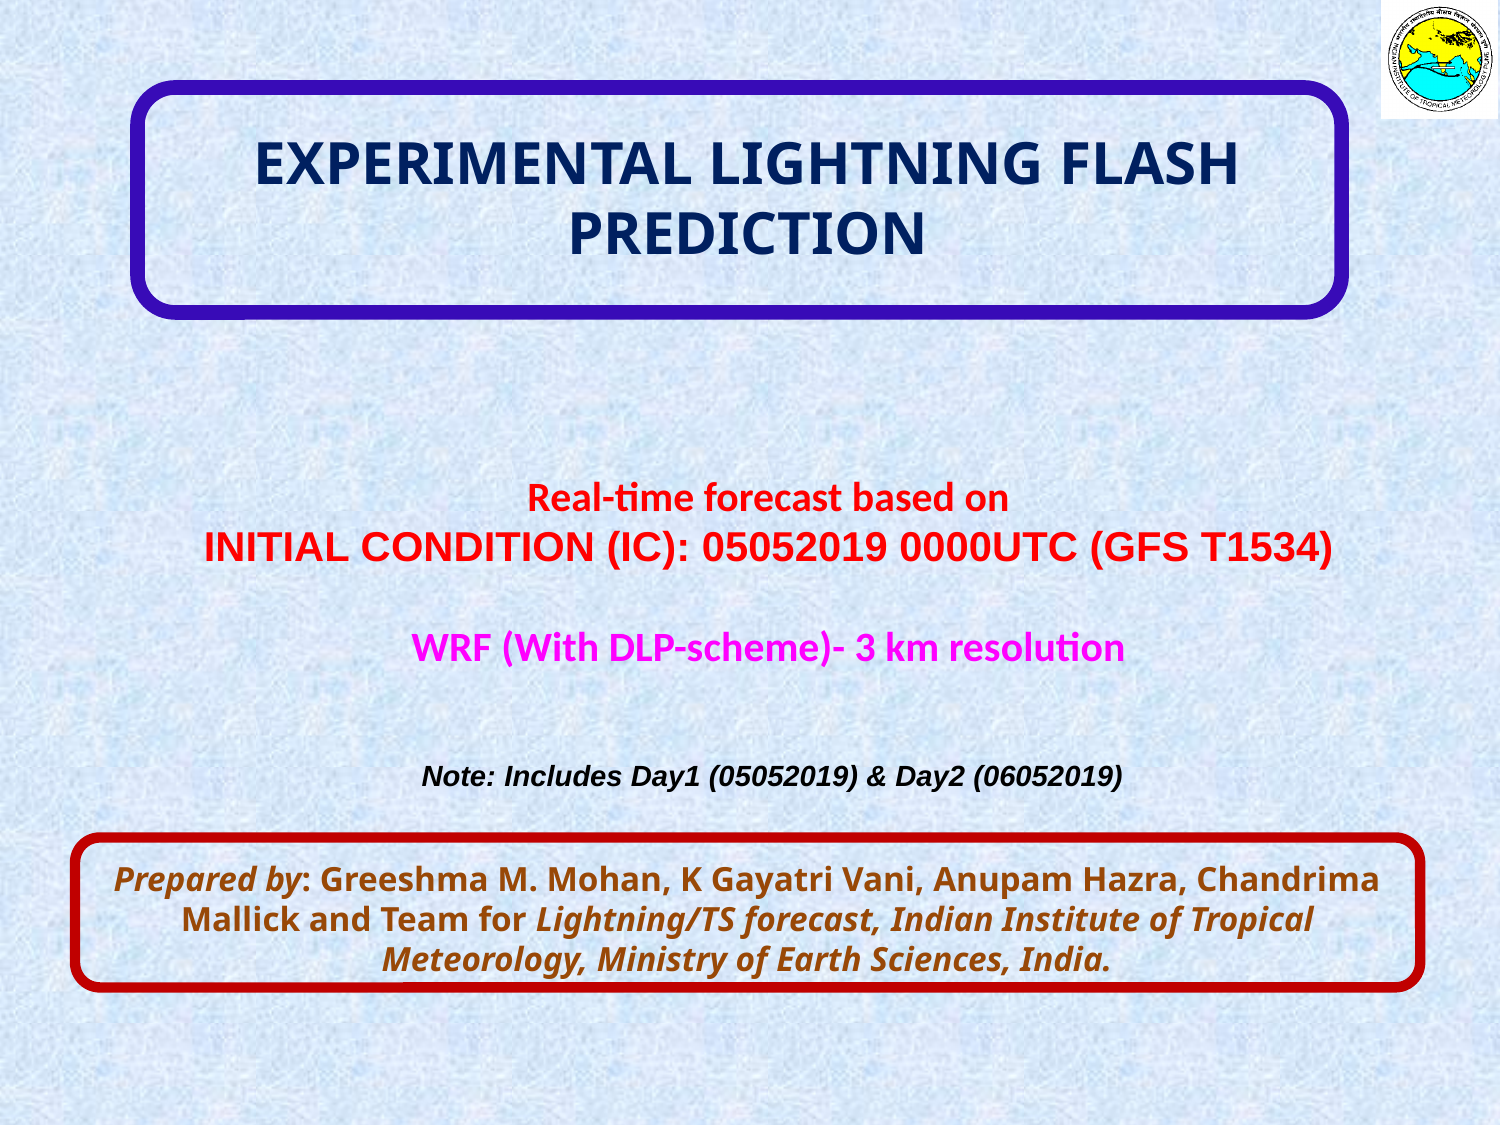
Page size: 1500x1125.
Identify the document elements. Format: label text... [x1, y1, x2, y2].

text_box Note: Includes Day1 (05052019) & Day2 (06052019) [87, 749, 1458, 800]
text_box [62, 837, 1433, 988]
text_box Real-time forecast based on INITIAL CONDITION (IC): 05052019 0000UTC (GFS T1534) WRF (With DLP-scheme)- 3 km resolution [87, 462, 1450, 678]
picture [0, 0, 1500, 1125]
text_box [137, 87, 1357, 313]
